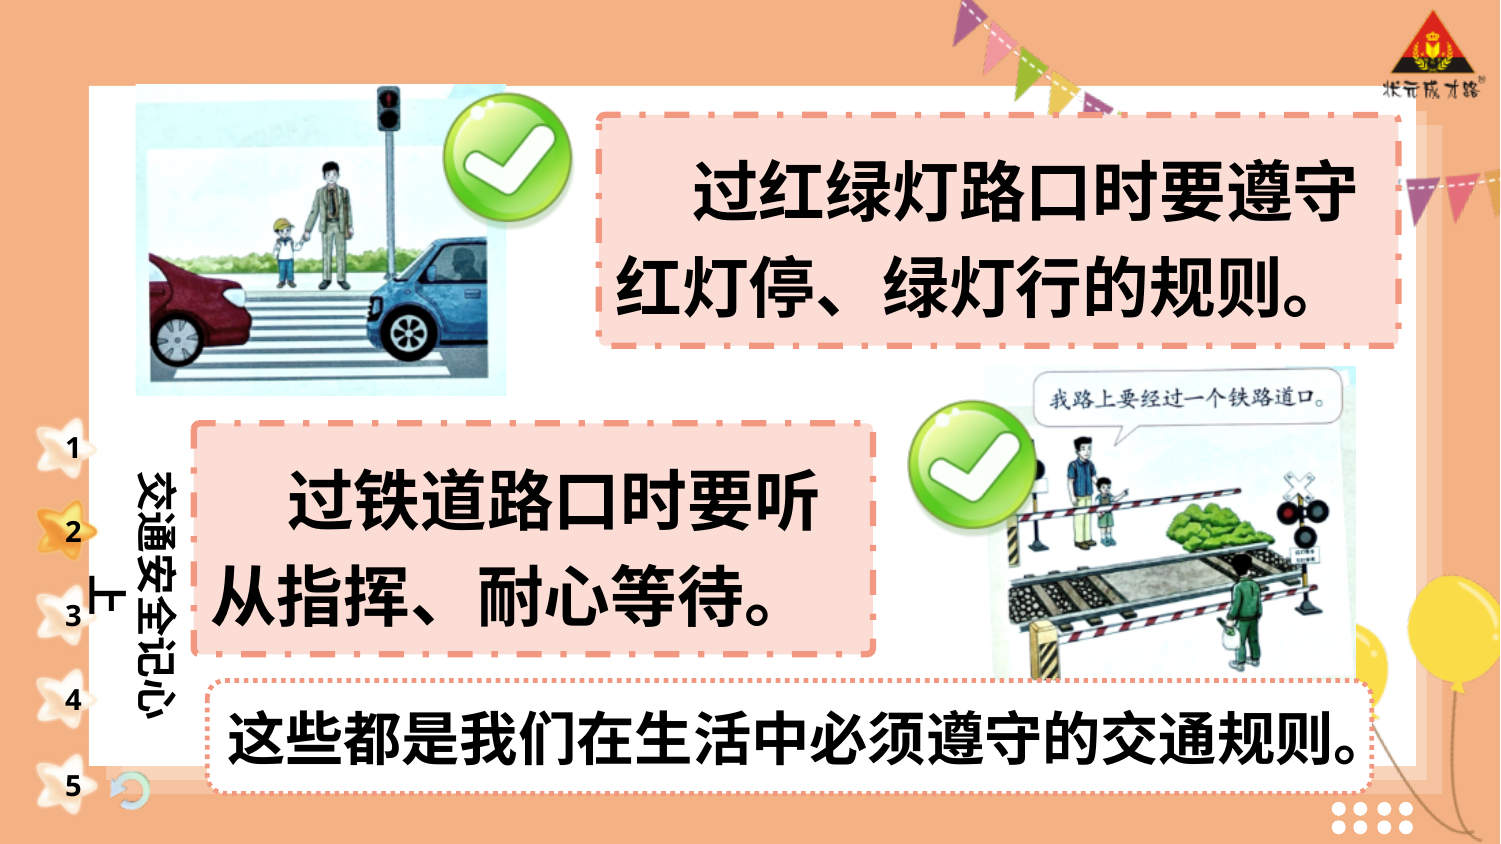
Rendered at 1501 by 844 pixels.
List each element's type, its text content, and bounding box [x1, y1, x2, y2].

text_box 过铁道路口时要听从指挥、耐心等待。 [192, 422, 874, 656]
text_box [24, 412, 168, 833]
text_box 过红绿灯路口时要遵守红灯停、绿灯行的规则。 [597, 113, 1400, 347]
picture [135, 84, 583, 396]
picture [890, 0, 1501, 844]
text_box 这些都是我们在生活中必须遵守的交通规则。 [206, 679, 1373, 795]
